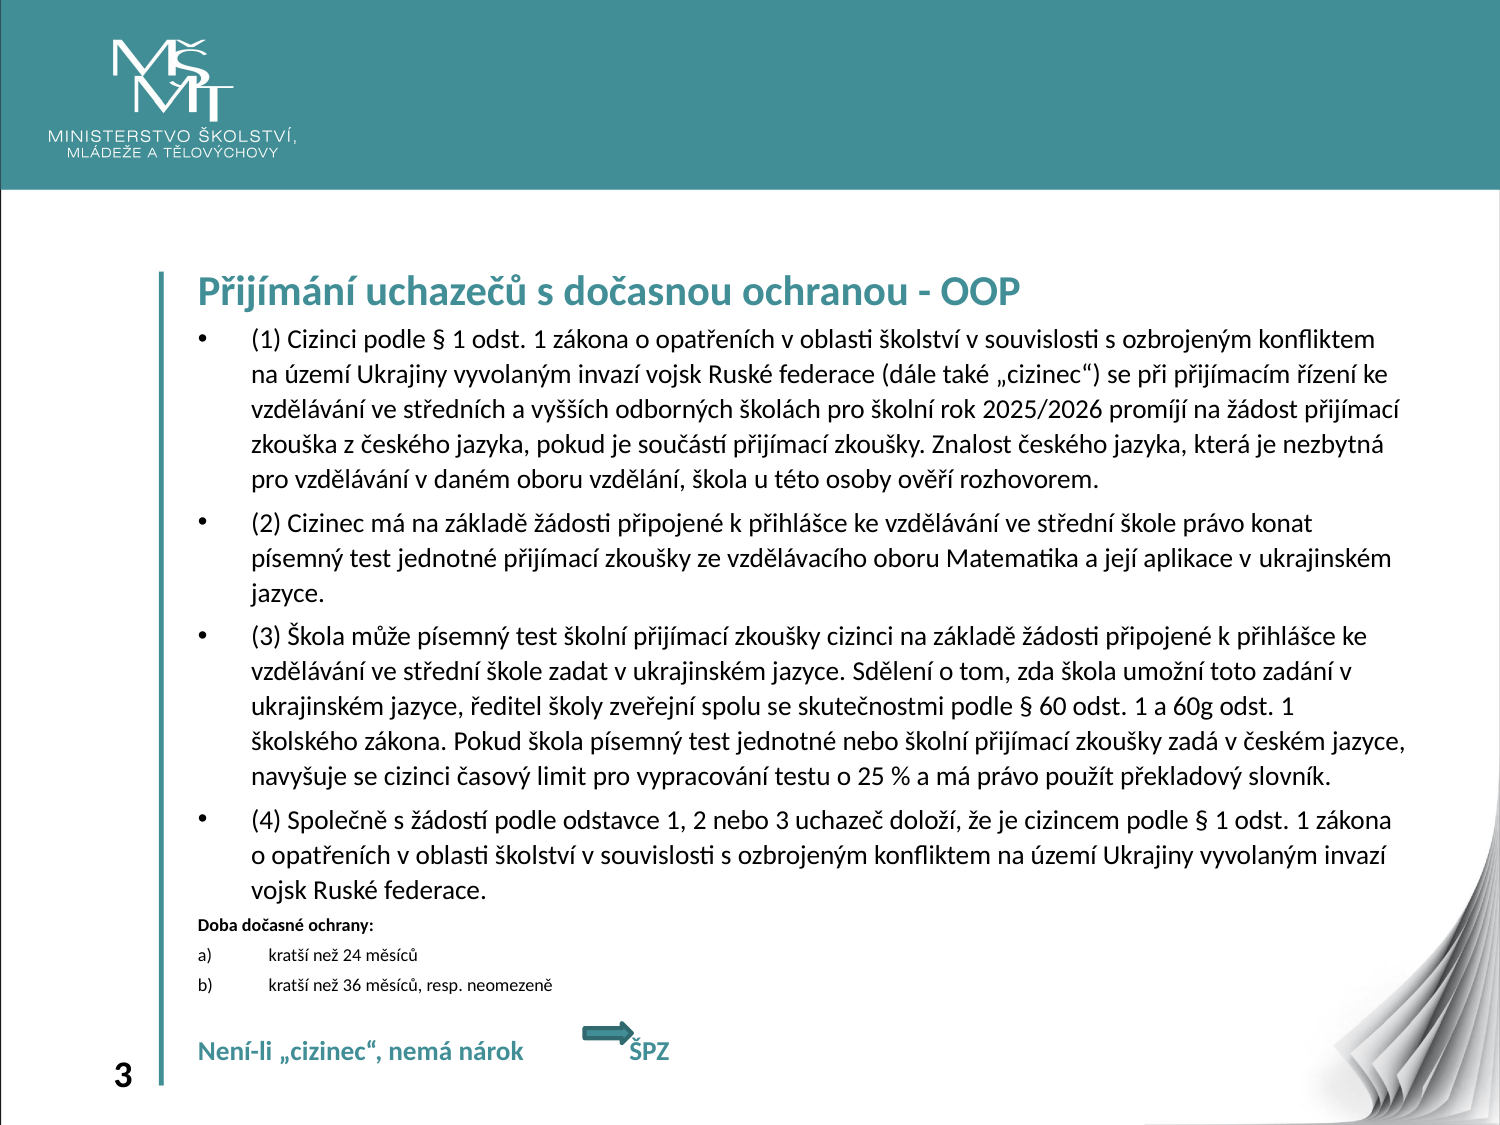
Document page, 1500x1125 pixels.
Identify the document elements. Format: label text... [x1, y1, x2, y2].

text_box [582, 1021, 634, 1046]
picture [0, 0, 1500, 1125]
list Přijímání uchazečů s dočasnou ochranou - OOP (1) Cizinci podle § 1 odst. 1 zákona o opatřeních v oblasti školství v souvislosti s ozbrojeným konfliktem na území Ukrajiny vyvolaným invazí vojsk Ruské federace (dále také „cizinec“) se při přijímacím řízení ke vzdělávání ve středních a vyšších odborných školách pro školní rok 2025/2026 promíjí na žádost přijímací zkouška z českého jazyka, pokud je součástí přijímací zkoušky. Znalost českého jazyka, která je nezbytná pro vzdělávání v daném oboru vzdělání, škola u této osoby ověří rozhovorem. (2) Cizinec má na základě žádosti připojené k přihlášce ke vzdělávání ve střední škole právo konat písemný test jednotné přijímací zkoušky ze vzdělávacího oboru Matematika a její aplikace v ukrajinském jazyce. (3) Škola může písemný test školní přijímací zkoušky cizinci na základě žádosti připojené k přihlášce ke vzdělávání ve střední škole zadat v ukrajinském jazyce. Sdělení o tom, zda škola umožní toto zadání v ukrajinském jazyce, ředitel školy zveřejní spolu se skutečnostmi podle § 60 odst. 1 a 60g odst. 1 školského zákona. Pokud škola písemný test jednotné nebo školní přijímací zkoušky zadá v českém jazyce, navyšuje se cizinci časový limit pro vypracování testu o 25 % a má právo použít překladový slovník. (4) Společně s žádostí podle odstavce 1, 2 nebo 3 uchazeč doloží, že je cizincem podle § 1 odst. 1 zákona o opatřeních v oblasti školství v souvislosti s ozbrojeným konfliktem na území Ukrajiny vyvolaným invazí vojsk Ruské federace. Doba dočasné ochrany: kratší než 24 měsíců kratší než 36 měsíců, resp. neomezeně Není-li „cizinec“, nemá nárok ŠPZ [183, 255, 1425, 1083]
